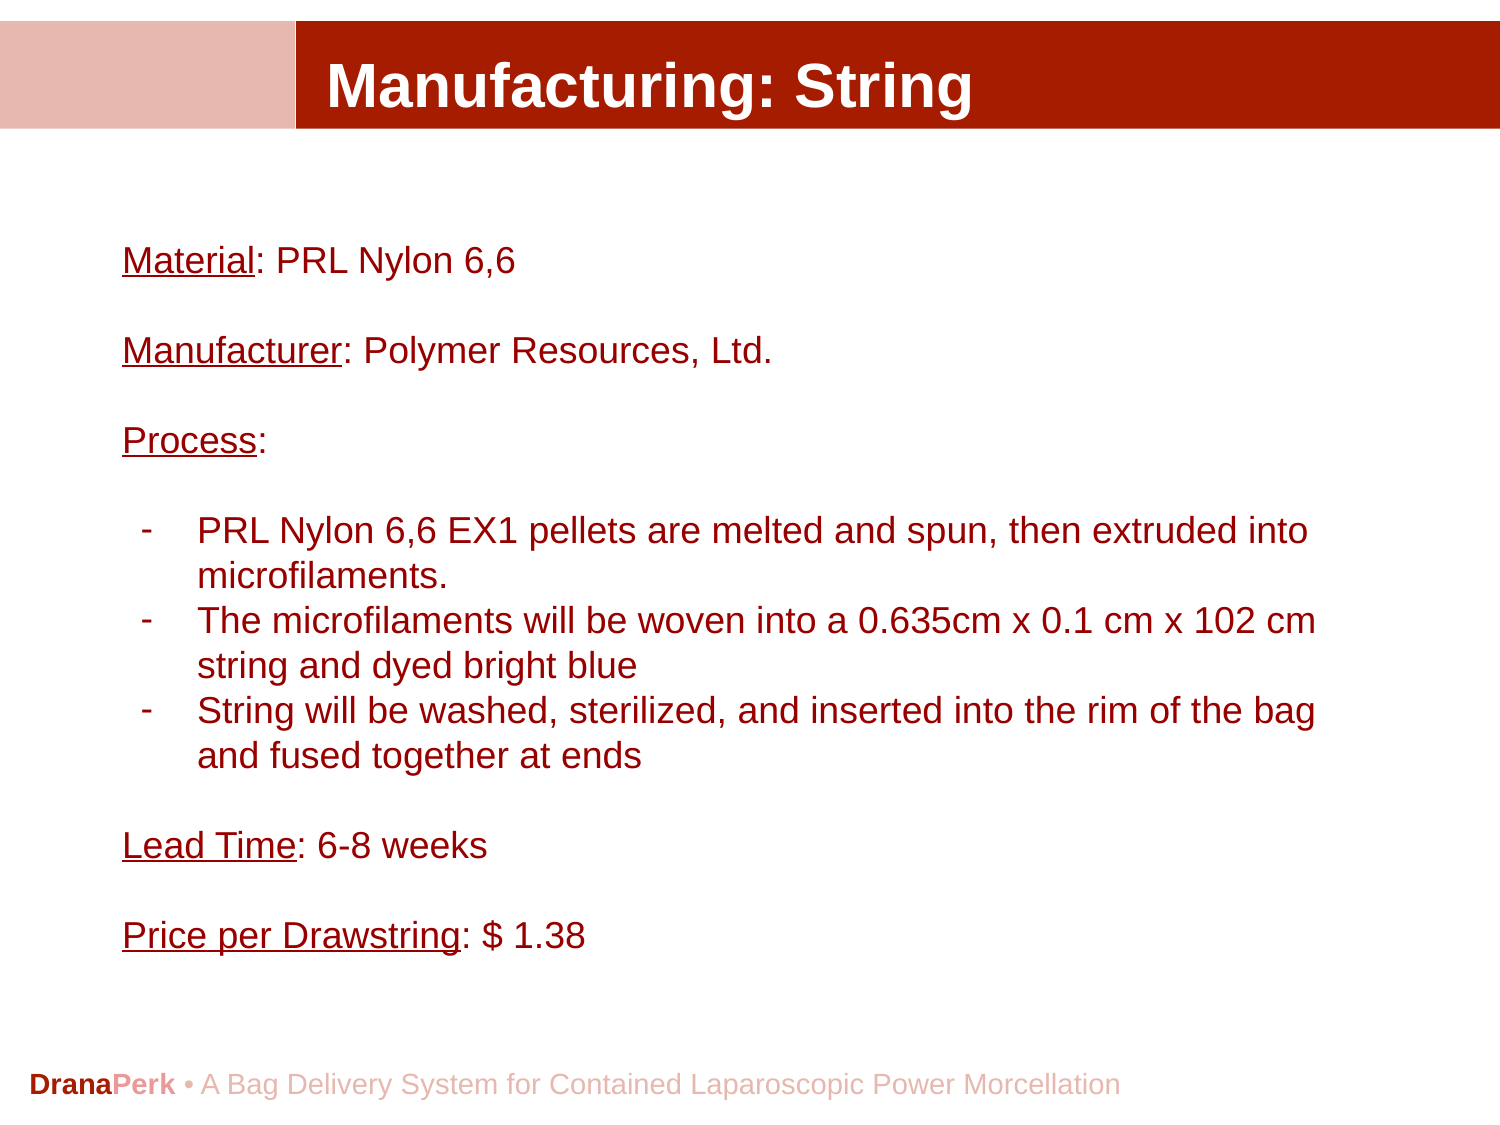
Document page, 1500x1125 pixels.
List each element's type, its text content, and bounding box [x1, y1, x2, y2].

title Manufacturing: String [201, 59, 1477, 135]
text_box Material: PRL Nylon 6,6 Manufacturer: Polymer Resources, Ltd. Process: PRL Nylon 6,6 EX1 pellets are melted and spun, then extruded into microfilaments. The microfilaments will be woven into a 0.635cm x 0.1 cm x 102 cm string and dyed bright blue String will be washed, sterilized, and inserted into the rim of the bag and fused together at ends Lead Time: 6-8 weeks Price per Drawstring: $ 1.38 [107, 220, 1372, 1016]
text_box [296, 21, 1500, 129]
text_box [0, 21, 296, 129]
text_box DranaPerk • A Bag Delivery System for Contained Laparoscopic Power Morcellation [14, 1050, 1486, 1116]
